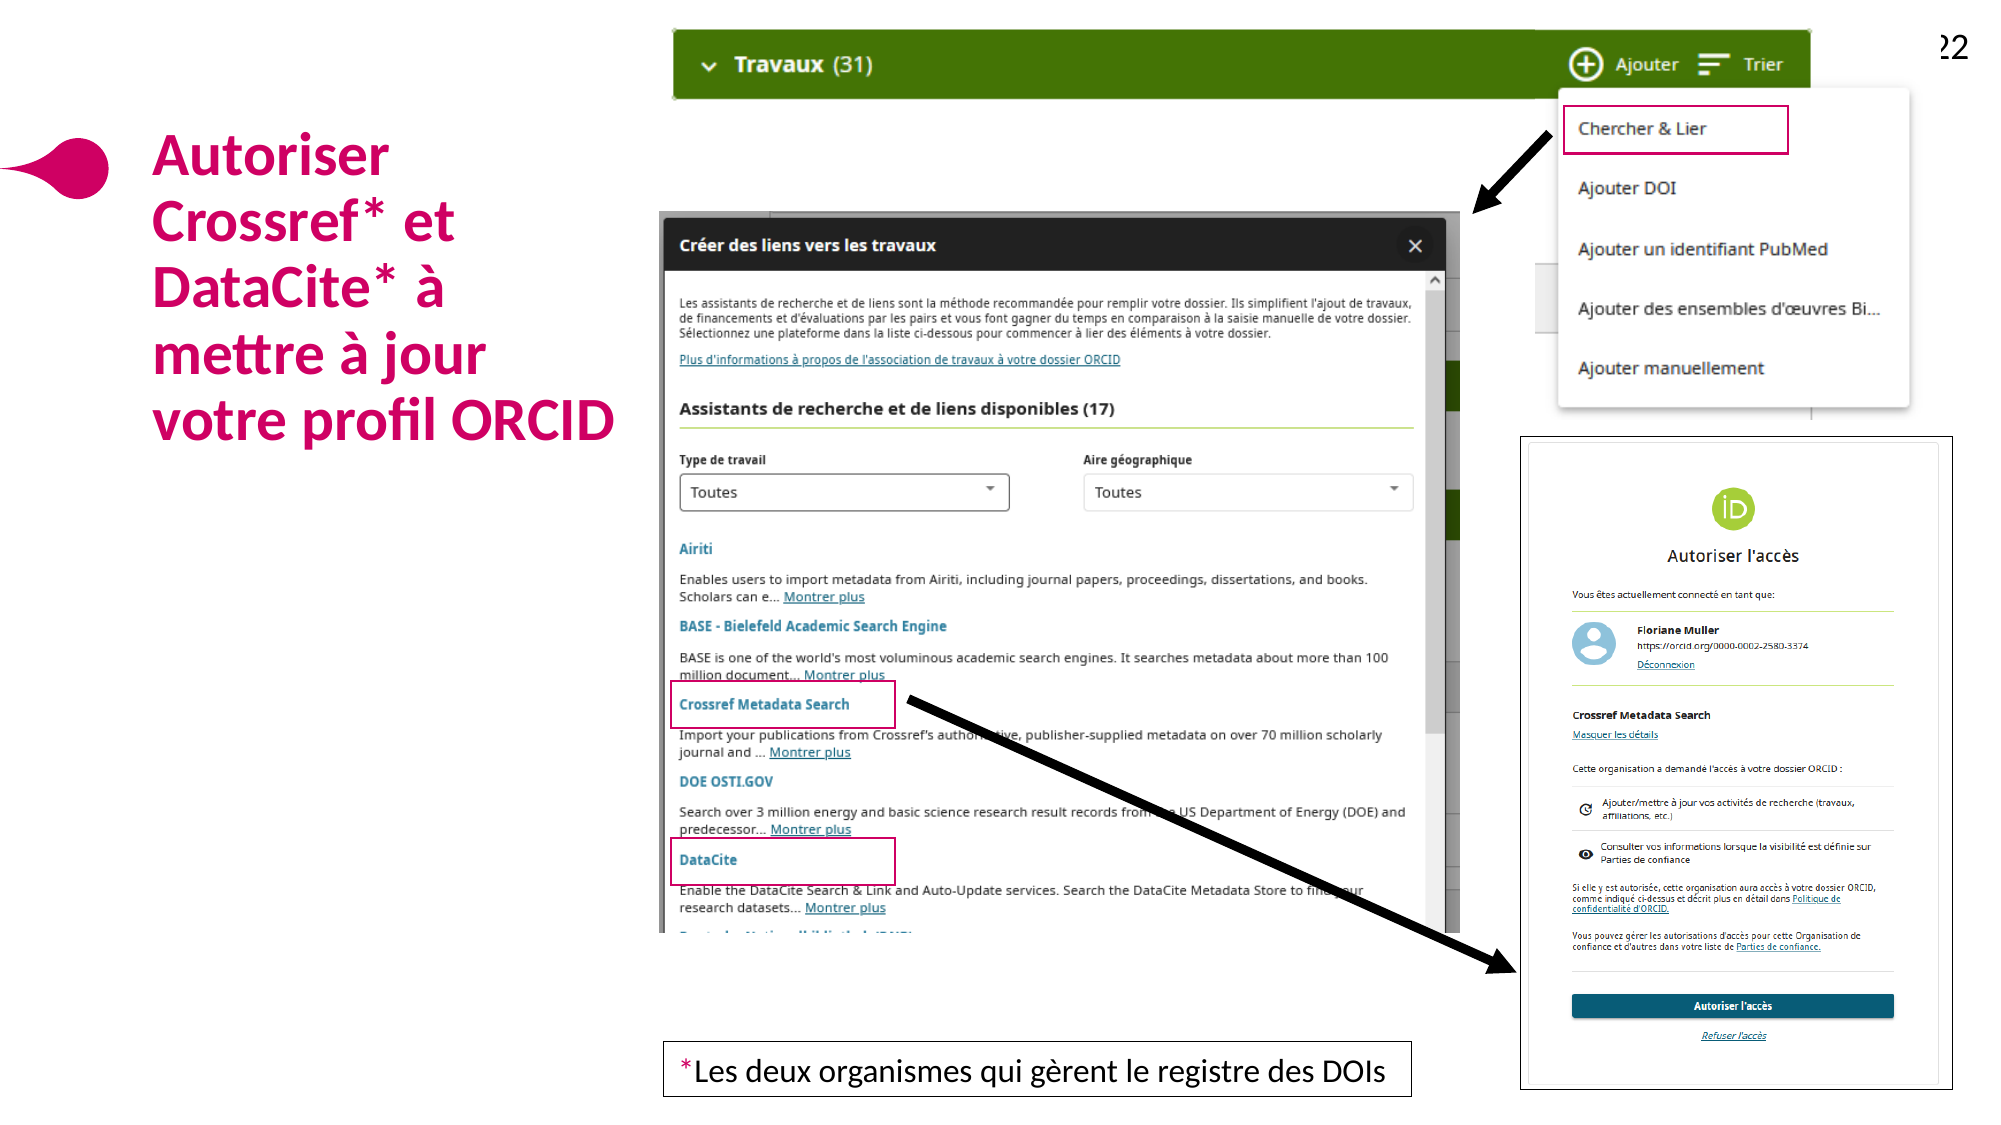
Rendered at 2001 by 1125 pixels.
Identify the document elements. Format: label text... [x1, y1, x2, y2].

picture [647, 2, 1941, 420]
picture [659, 211, 1460, 933]
slide_number 22 [1941, 14, 2000, 75]
text_box *Les deux organismes qui gèrent le registre des DOIs [663, 1041, 1412, 1097]
picture [1520, 436, 1953, 1090]
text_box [1472, 133, 1550, 215]
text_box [908, 698, 1517, 973]
title Autoriser Crossref* et DataCite* à mettre à jour votre profil ORCID [137, 114, 632, 472]
